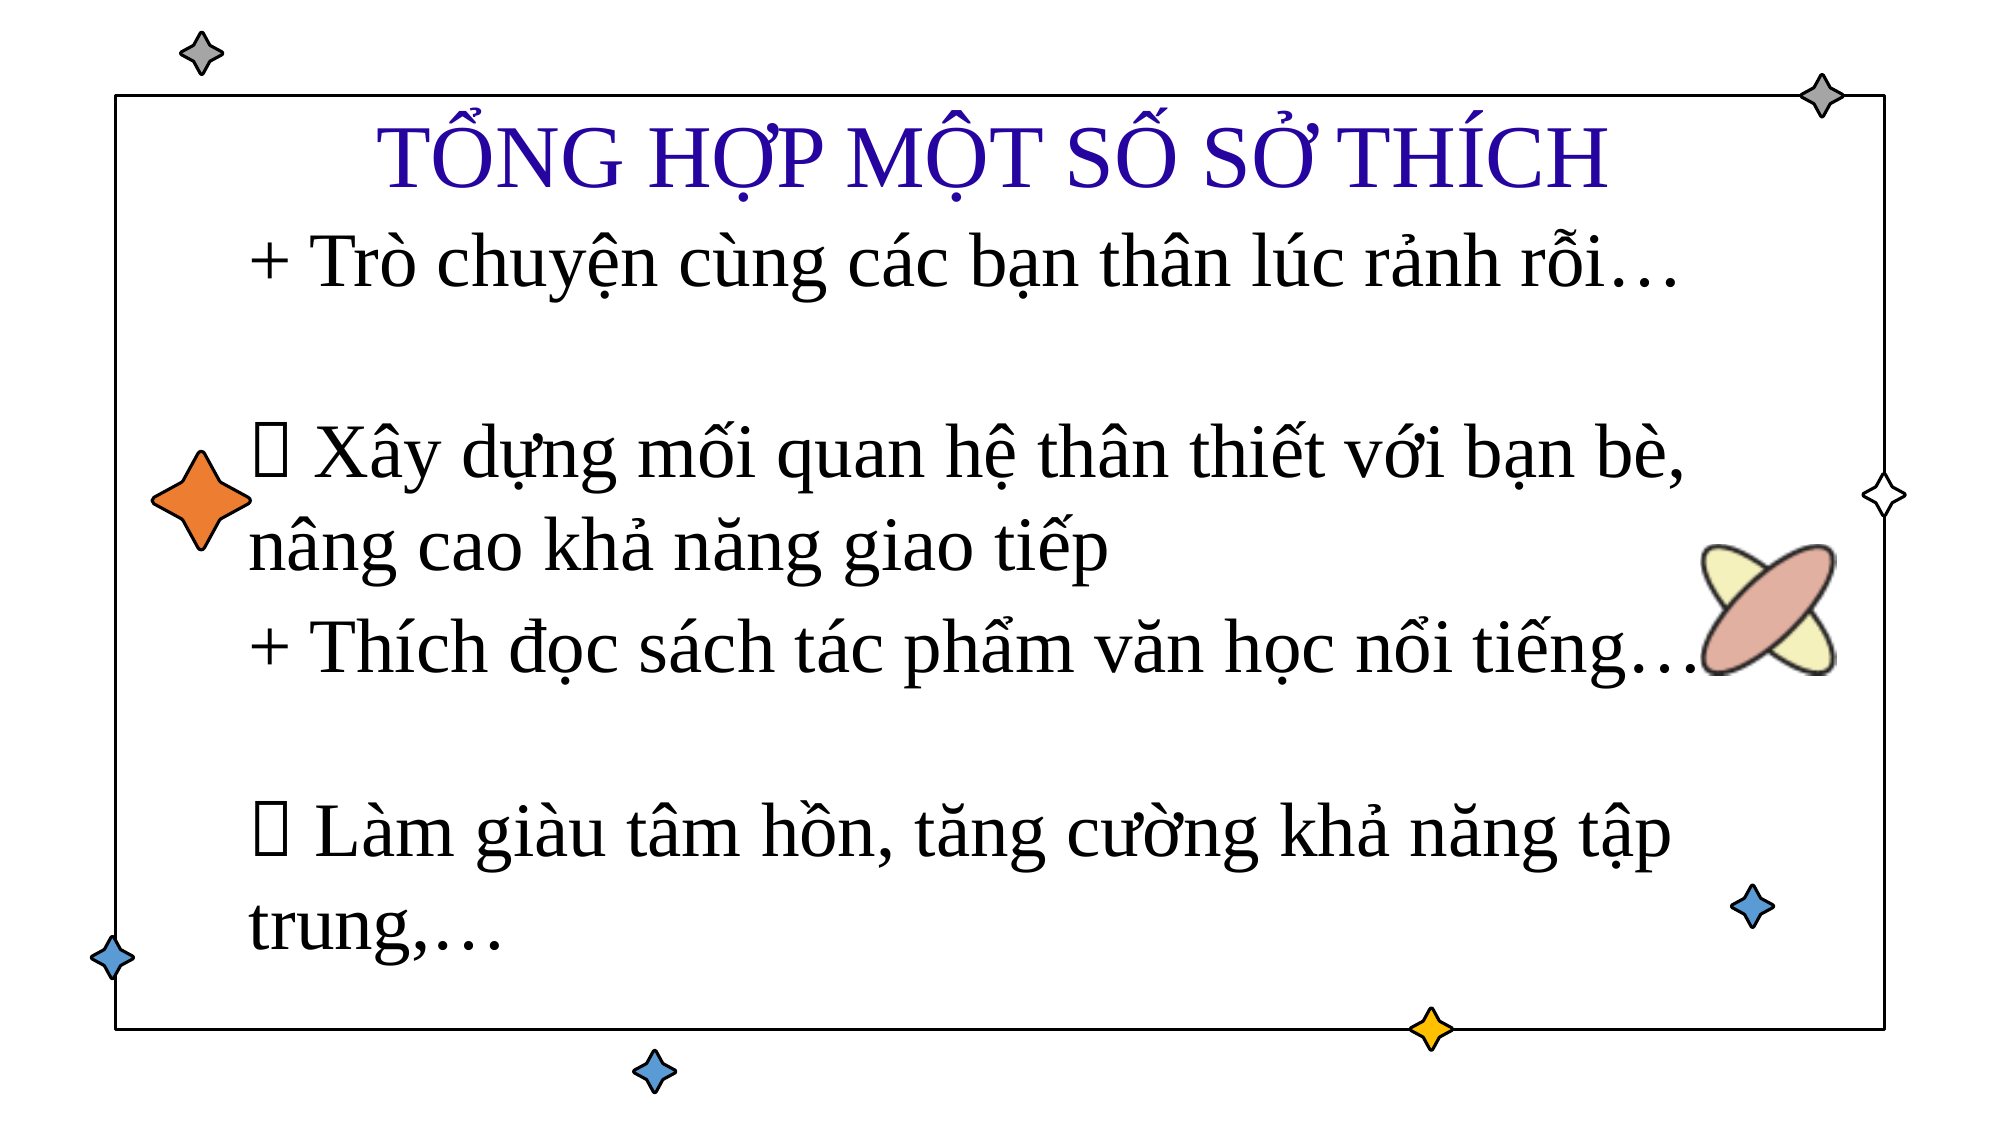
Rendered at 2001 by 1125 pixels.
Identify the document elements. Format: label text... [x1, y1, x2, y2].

picture [1699, 543, 1837, 676]
title TỔNG HỢP MỘT SỐ SỞ THÍCH [151, 95, 1837, 222]
text_box  Xây dựng mối quan hệ thân thiết với bạn bè, nâng cao khả năng giao tiếp [228, 390, 1862, 585]
text_box [152, 451, 228, 550]
text_box + Trò chuyện cùng các bạn thân lúc rảnh rỗi… [228, 199, 1862, 312]
text_box + Thích đọc sách tác phẩm văn học nổi tiếng… [228, 585, 1862, 699]
text_box  Làm giàu tâm hồn, tăng cường khả năng tập trung,… [228, 769, 1863, 975]
